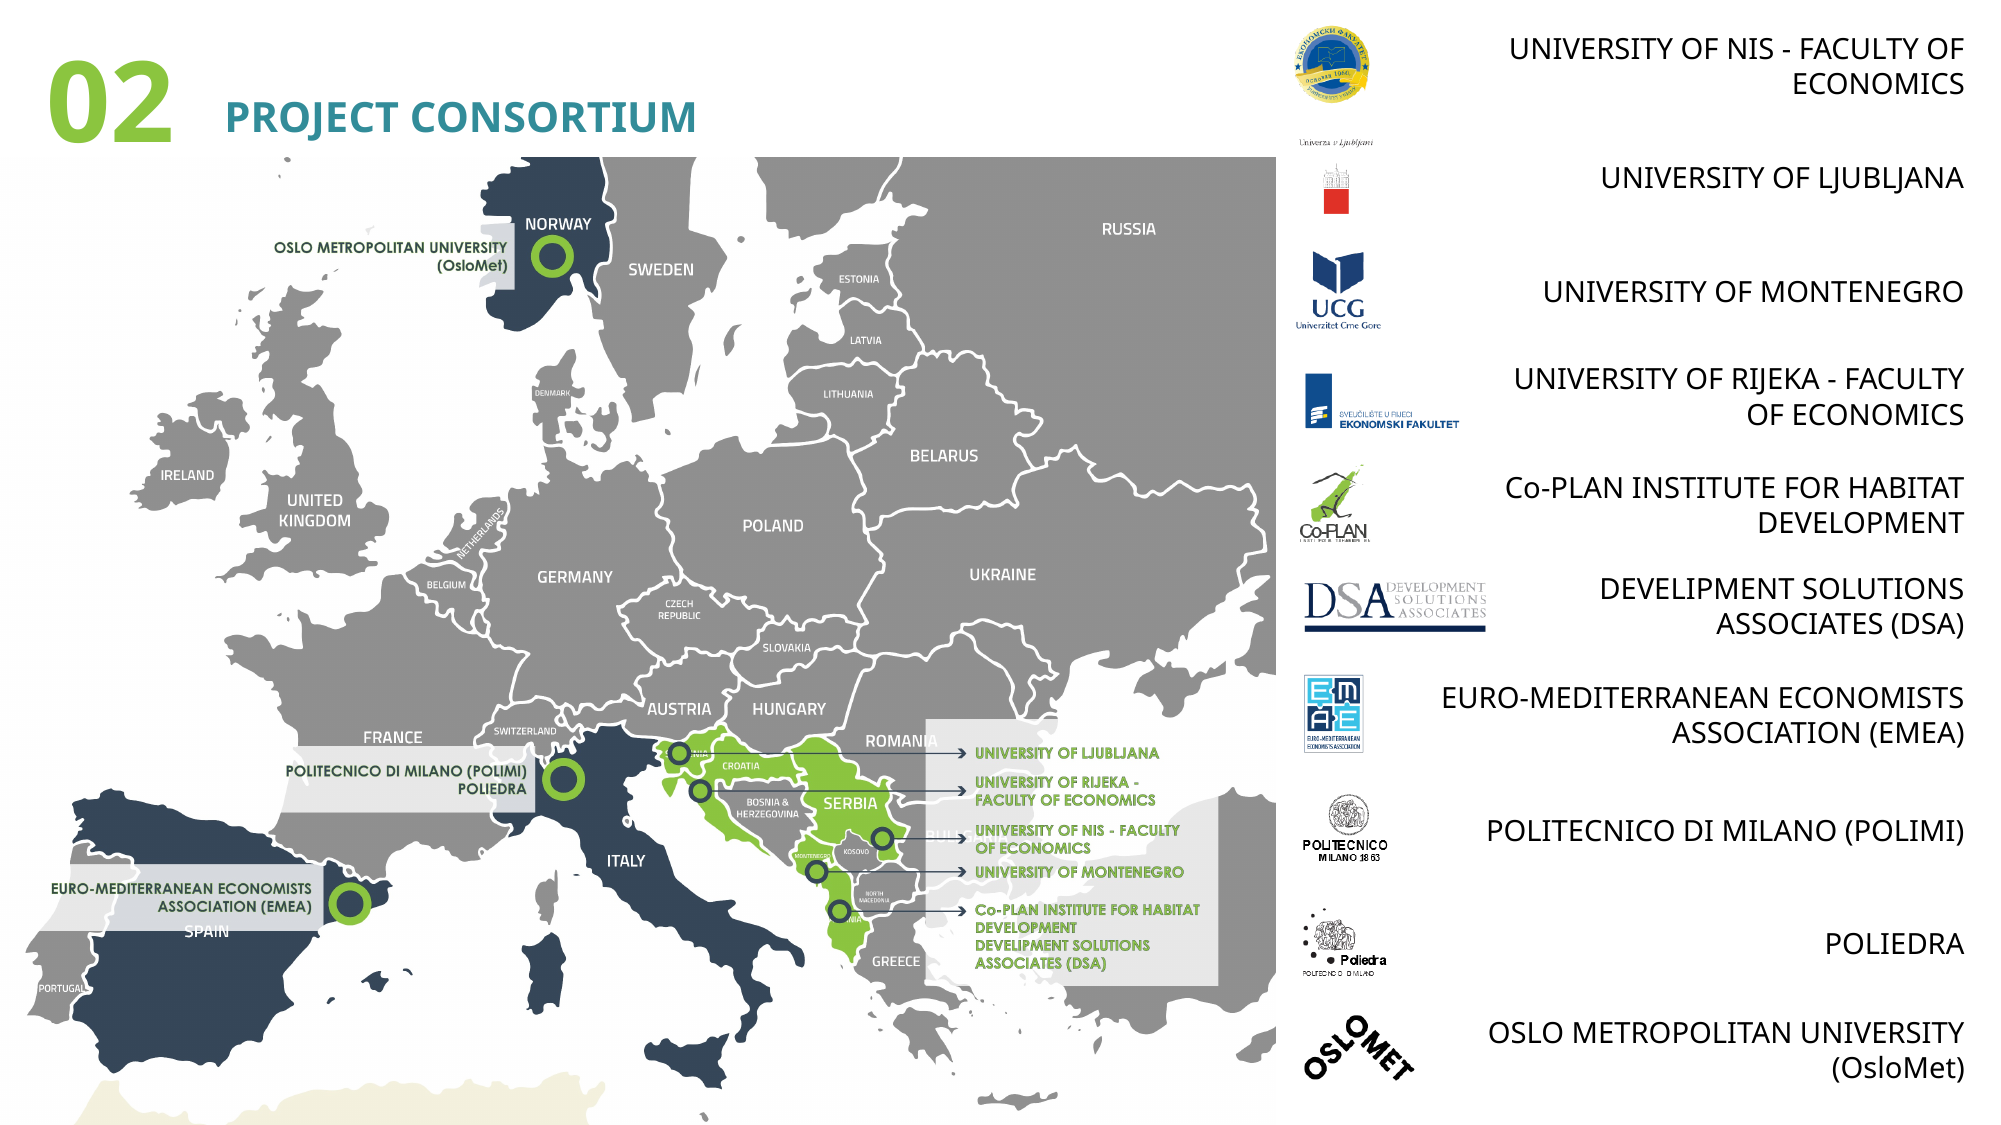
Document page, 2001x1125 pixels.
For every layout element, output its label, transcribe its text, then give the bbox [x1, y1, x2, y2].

text_box Co-PLAN INSTITUTE FOR HABITAT DEVELOPMENT [1387, 462, 1980, 547]
picture [0, 157, 1276, 1125]
picture [1288, 355, 1479, 438]
picture [1288, 1008, 1425, 1091]
picture [1288, 250, 1391, 333]
picture [1288, 788, 1400, 871]
text_box PROJECT CONSORTIUM [209, 58, 746, 148]
text_box OSLO METROPOLITAN UNIVERSITY (OsloMet) [1387, 1006, 1980, 1092]
text_box UNIVERSITY OF RIJEKA - FACULTY OF ECONOMICS [1457, 353, 1980, 439]
text_box DEVELIPMENT SOLUTIONS ASSOCIATES (DSA) [1482, 562, 1980, 648]
picture [1288, 463, 1371, 547]
text_box POLIEDRA [1401, 918, 1980, 968]
text_box POLITECNICO DI MILANO (POLIMI) [1400, 804, 1980, 855]
picture [1288, 673, 1381, 757]
text_box UNIVERSITY OF MONTENEGRO [1391, 265, 1980, 316]
picture [1288, 136, 1382, 219]
picture [1288, 902, 1401, 985]
text_box UNIVERSITY OF LJUBLJANA [1387, 152, 1980, 203]
picture [1288, 564, 1496, 647]
text_box EURO-MEDITERRANEAN ECONOMISTS ASSOCIATION (EMEA) [1387, 672, 1980, 757]
picture [1288, 24, 1379, 108]
text_box UNIVERSITY OF NIS - FACULTY OF ECONOMICS [1387, 23, 1980, 108]
text_box 02 [31, 22, 245, 157]
